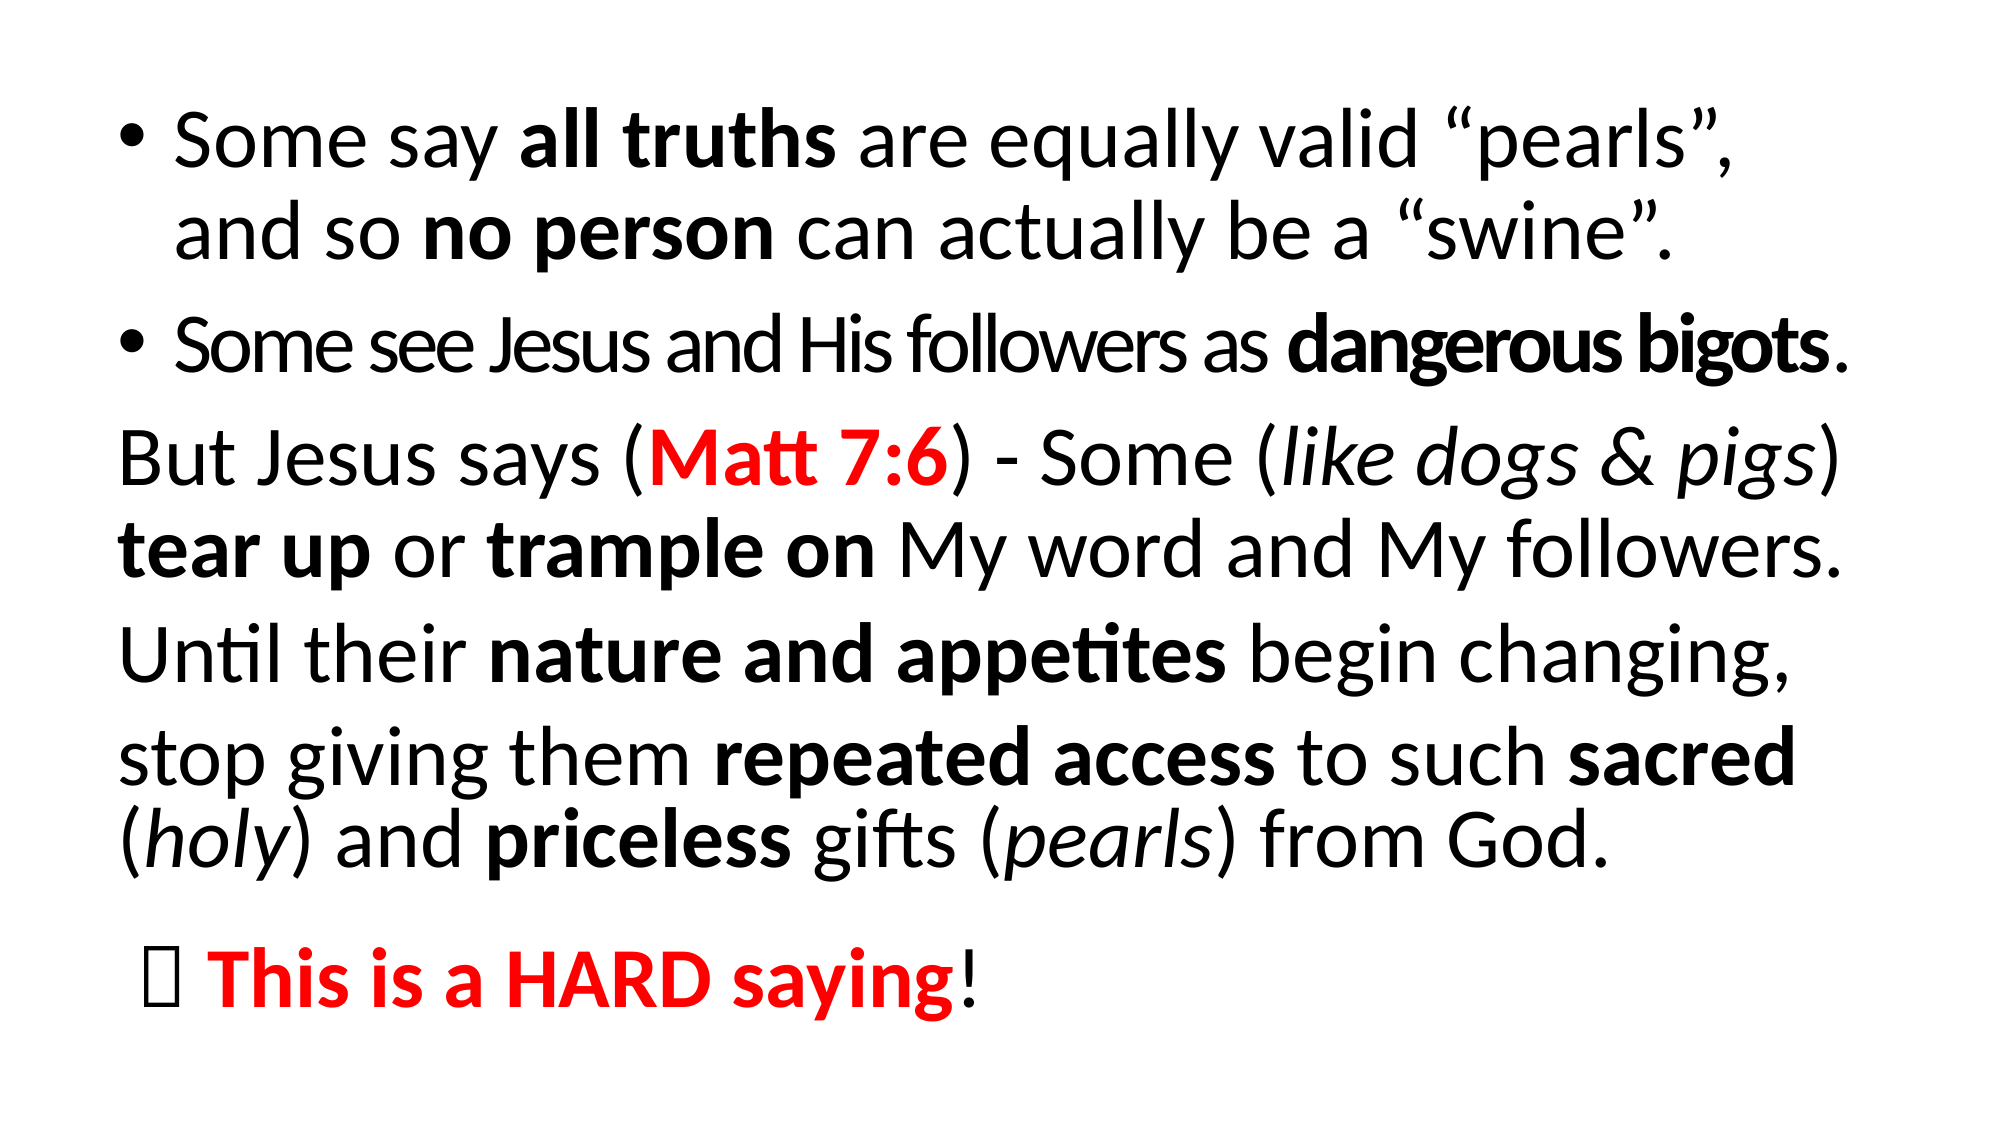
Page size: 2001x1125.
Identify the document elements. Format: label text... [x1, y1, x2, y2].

subtitle Some say all truths are equally valid “pearls”, and so no person can actually be a “swine”. Some see Jesus and His followers as dangerous bigots. But Jesus says (Matt 7:6) - Some (like dogs & pigs) tear up or trample on My word and My followers. Until their nature and appetites begin changing, stop giving them repeated access to such sacred (holy) and priceless gifts (pearls) from God.  This is a HARD saying! [102, 85, 1898, 1040]
